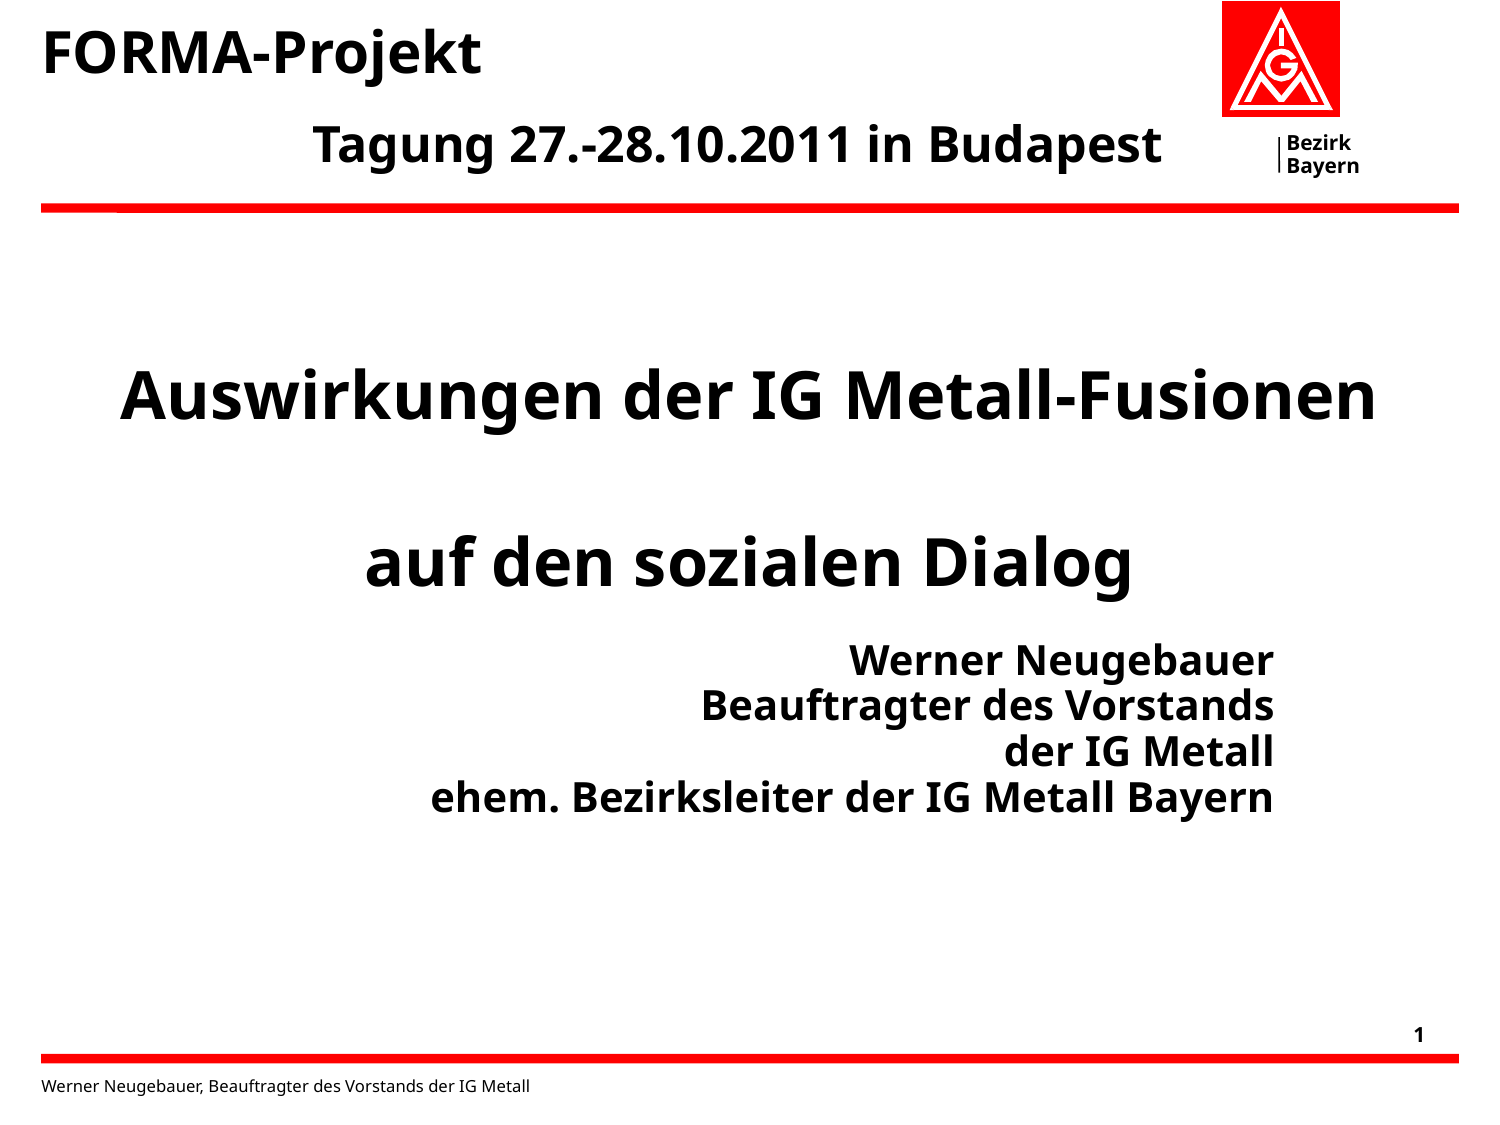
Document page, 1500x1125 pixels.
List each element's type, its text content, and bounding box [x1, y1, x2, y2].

slide_number 1 [1074, 1024, 1426, 1050]
title Auswirkungen der IG Metall-Fusionen auf den sozialen Dialog [112, 349, 1388, 517]
text_box FORMA-Projekt [41, 31, 1164, 86]
text_box Tagung 27.-28.10.2011 in Budapest [41, 118, 1164, 173]
subtitle Werner Neugebauer Beauftragter des Vorstands der IG Metall ehem. Bezirksleiter der IG Metall Bayern [224, 637, 1276, 926]
